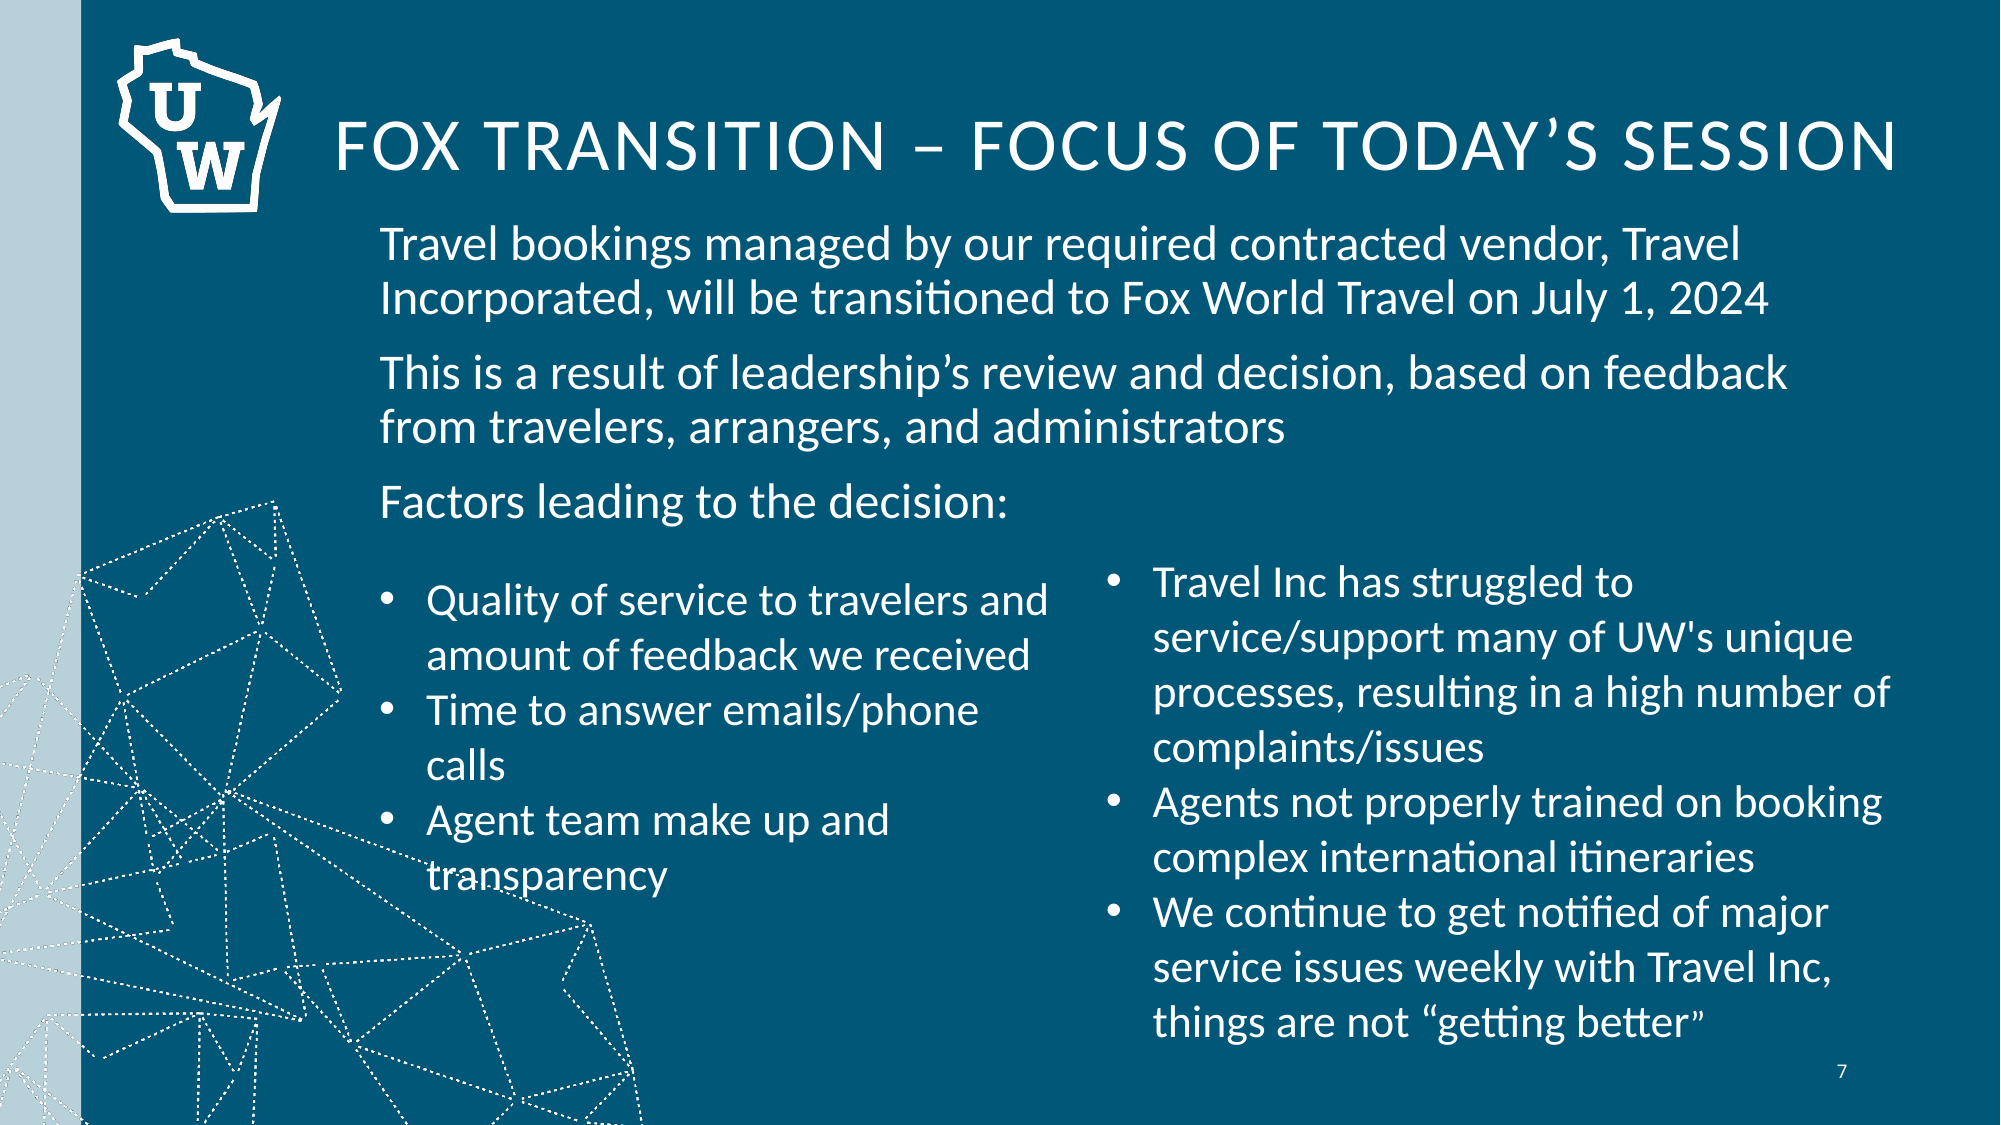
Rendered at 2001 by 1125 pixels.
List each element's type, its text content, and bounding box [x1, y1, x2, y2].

title Fox Transition – Focus of Today’s session [319, 47, 1925, 195]
picture [118, 39, 280, 212]
list Travel bookings managed by our required contracted vendor, Travel Incorporated, will be transitioned to Fox World Travel on July 1, 2024 This is a result of leadership’s review and decision, based on feedback from travelers, arrangers, and administrators Factors leading to the decision: [364, 209, 1880, 1103]
text_box Quality of service to travelers and amount of feedback we received Time to answer emails/phone calls Agent team make up and transparency [364, 562, 1074, 908]
text_box Travel Inc has struggled to service/support many of UW's unique processes, resulting in a high number of complaints/issues Agents not properly trained on booking complex international itineraries We continue to get notified of major service issues weekly with Travel Inc, things are not “getting better” [1091, 544, 1925, 1100]
